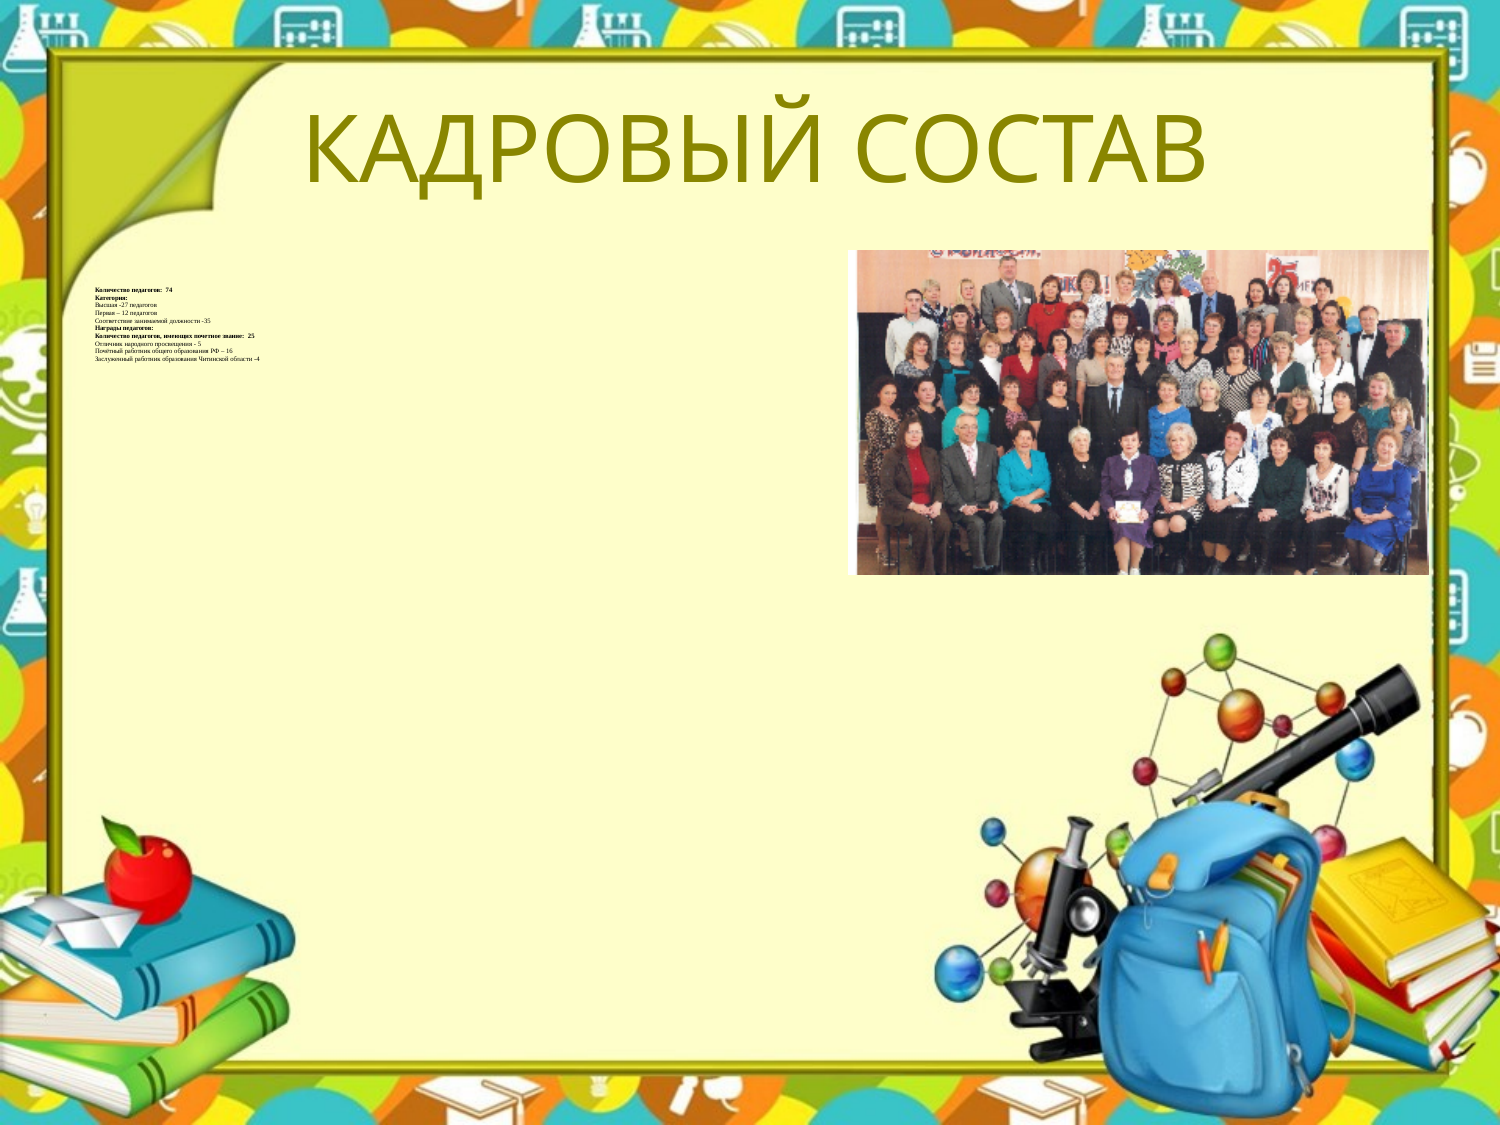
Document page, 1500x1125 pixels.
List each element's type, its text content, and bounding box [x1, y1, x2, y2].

picture [0, 0, 1500, 1125]
list Количество педагогов: 74 Категория: Высшая -27 педагогов Первая – 12 педагогов Соответствие занимаемой должности -35 Награды педагогов: Количество педагогов, имеющих почетное звание: 25 Отличник народного просвещения - 5 Почётный работник общего образования РФ – 16 Заслуженный работник образования Читинской области -4 [79, 269, 848, 383]
title КАДРОВЫЙ СОСТАВ [165, 87, 1346, 210]
